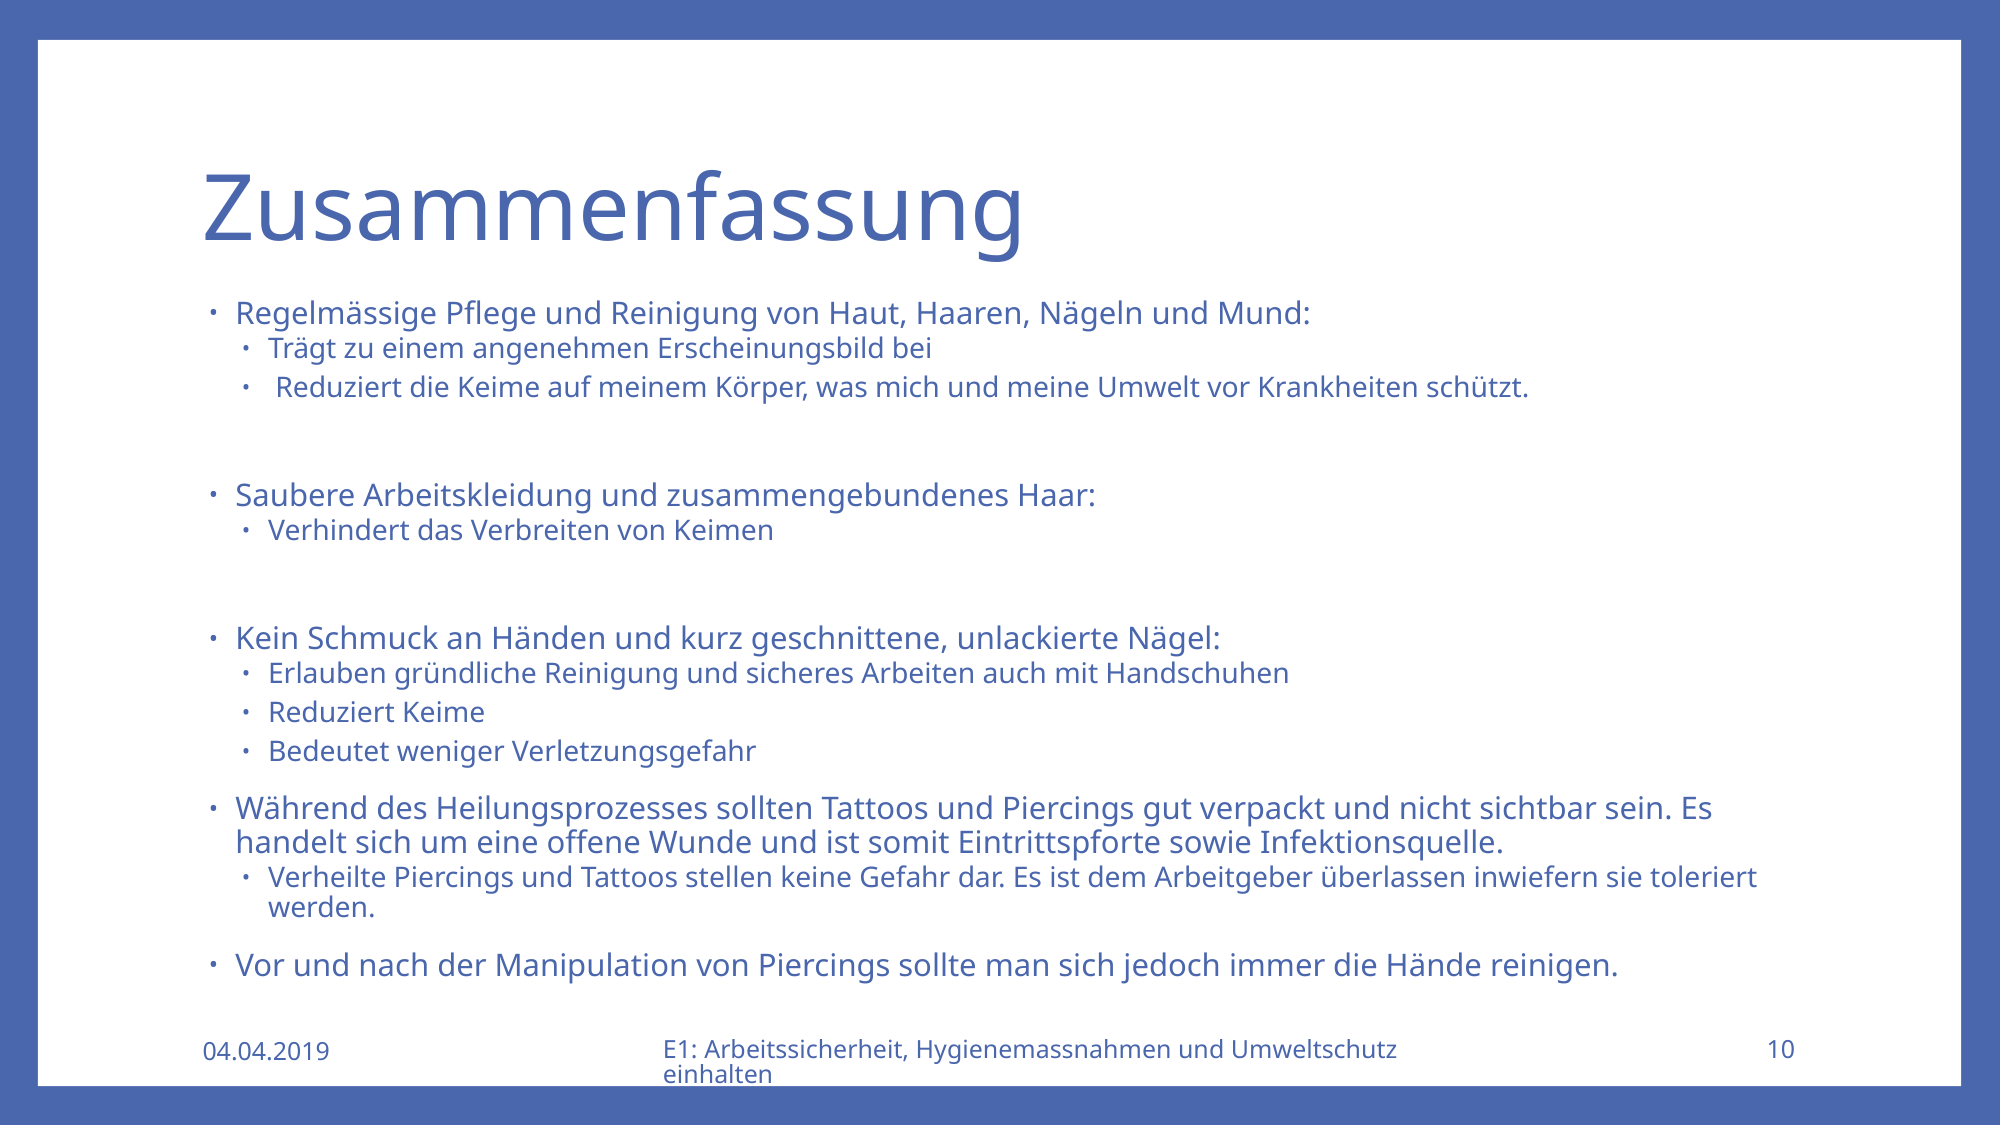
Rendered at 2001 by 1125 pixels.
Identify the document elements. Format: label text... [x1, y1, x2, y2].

list Regelmässige Pflege und Reinigung von Haut, Haaren, Nägeln und Mund: Trägt zu einem angenehmen Erscheinungsbild bei Reduziert die Keime auf meinem Körper, was mich und meine Umwelt vor Krankheiten schützt. Saubere Arbeitskleidung und zusammengebundenes Haar: Verhindert das Verbreiten von Keimen Kein Schmuck an Händen und kurz geschnittene, unlackierte Nägel: Erlauben gründliche Reinigung und sicheres Arbeiten auch mit Handschuhen Reduziert Keime Bedeutet weniger Verletzungsgefahr Während des Heilungsprozesses sollten Tattoos und Piercings gut verpackt und nicht sichtbar sein. Es handelt sich um eine offene Wunde und ist somit Eintrittspforte sowie Infektionsquelle. Verheilte Piercings und Tattoos stellen keine Gefahr dar. Es ist dem Arbeitgeber überlassen inwiefern sie toleriert werden. Vor und nach der Manipulation von Piercings sollte man sich jedoch immer die Hände reinigen. [187, 290, 1808, 1000]
slide_number 10 [1530, 1020, 1811, 1081]
footer E1: Arbeitssicherheit, Hygienemassnahmen und Umweltschutz einhalten [647, 1020, 1422, 1081]
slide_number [187, 1020, 570, 1081]
title Zusammenfassung [187, 99, 1808, 290]
